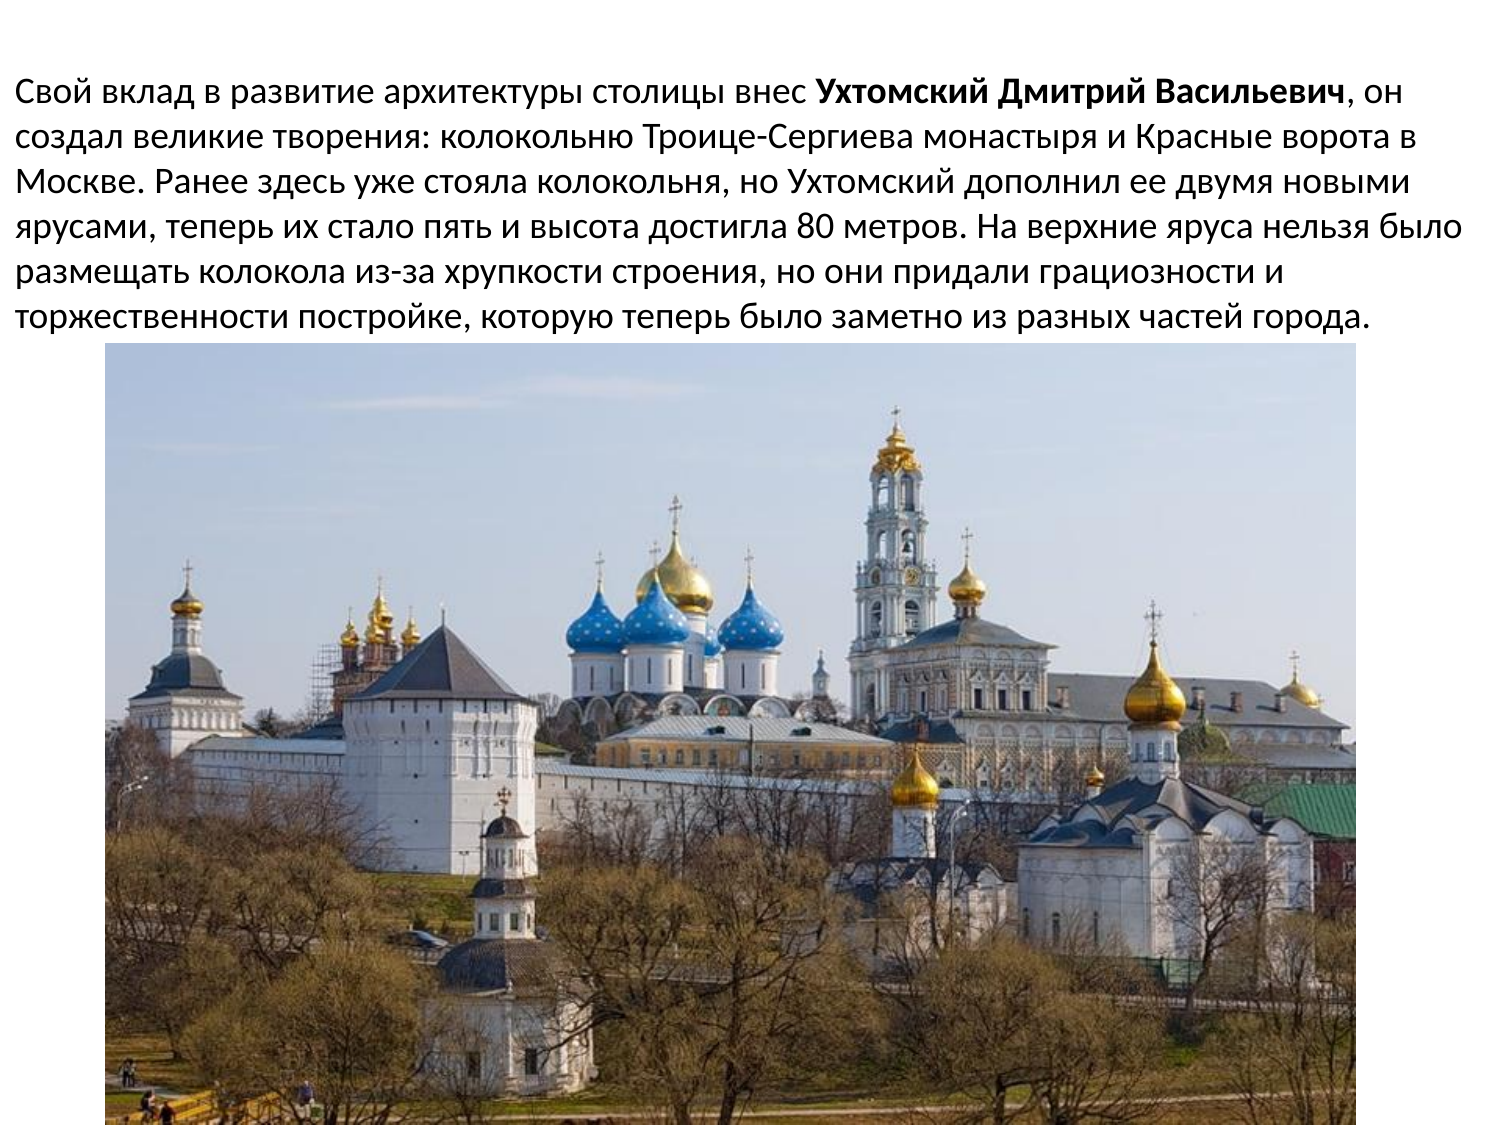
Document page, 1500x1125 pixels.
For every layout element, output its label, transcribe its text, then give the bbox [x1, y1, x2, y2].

picture [105, 343, 1356, 1125]
text_box Свой вклад в развитие архитектуры столицы внес Ухтомский Дмитрий Васильевич, он создал великие творения: колокольню Троице-Сергиева монастыря и Красные ворота в Москве. Ранее здесь уже стояла колокольня, но Ухтомский дополнил ее двумя новыми ярусами, теперь их стало пять и высота достигла 80 метров. На верхние яруса нельзя было размещать колокола из-за хрупкости строения, но они придали грациозности и торжественности постройке, которую теперь было заметно из разных частей города. [0, 58, 1500, 434]
